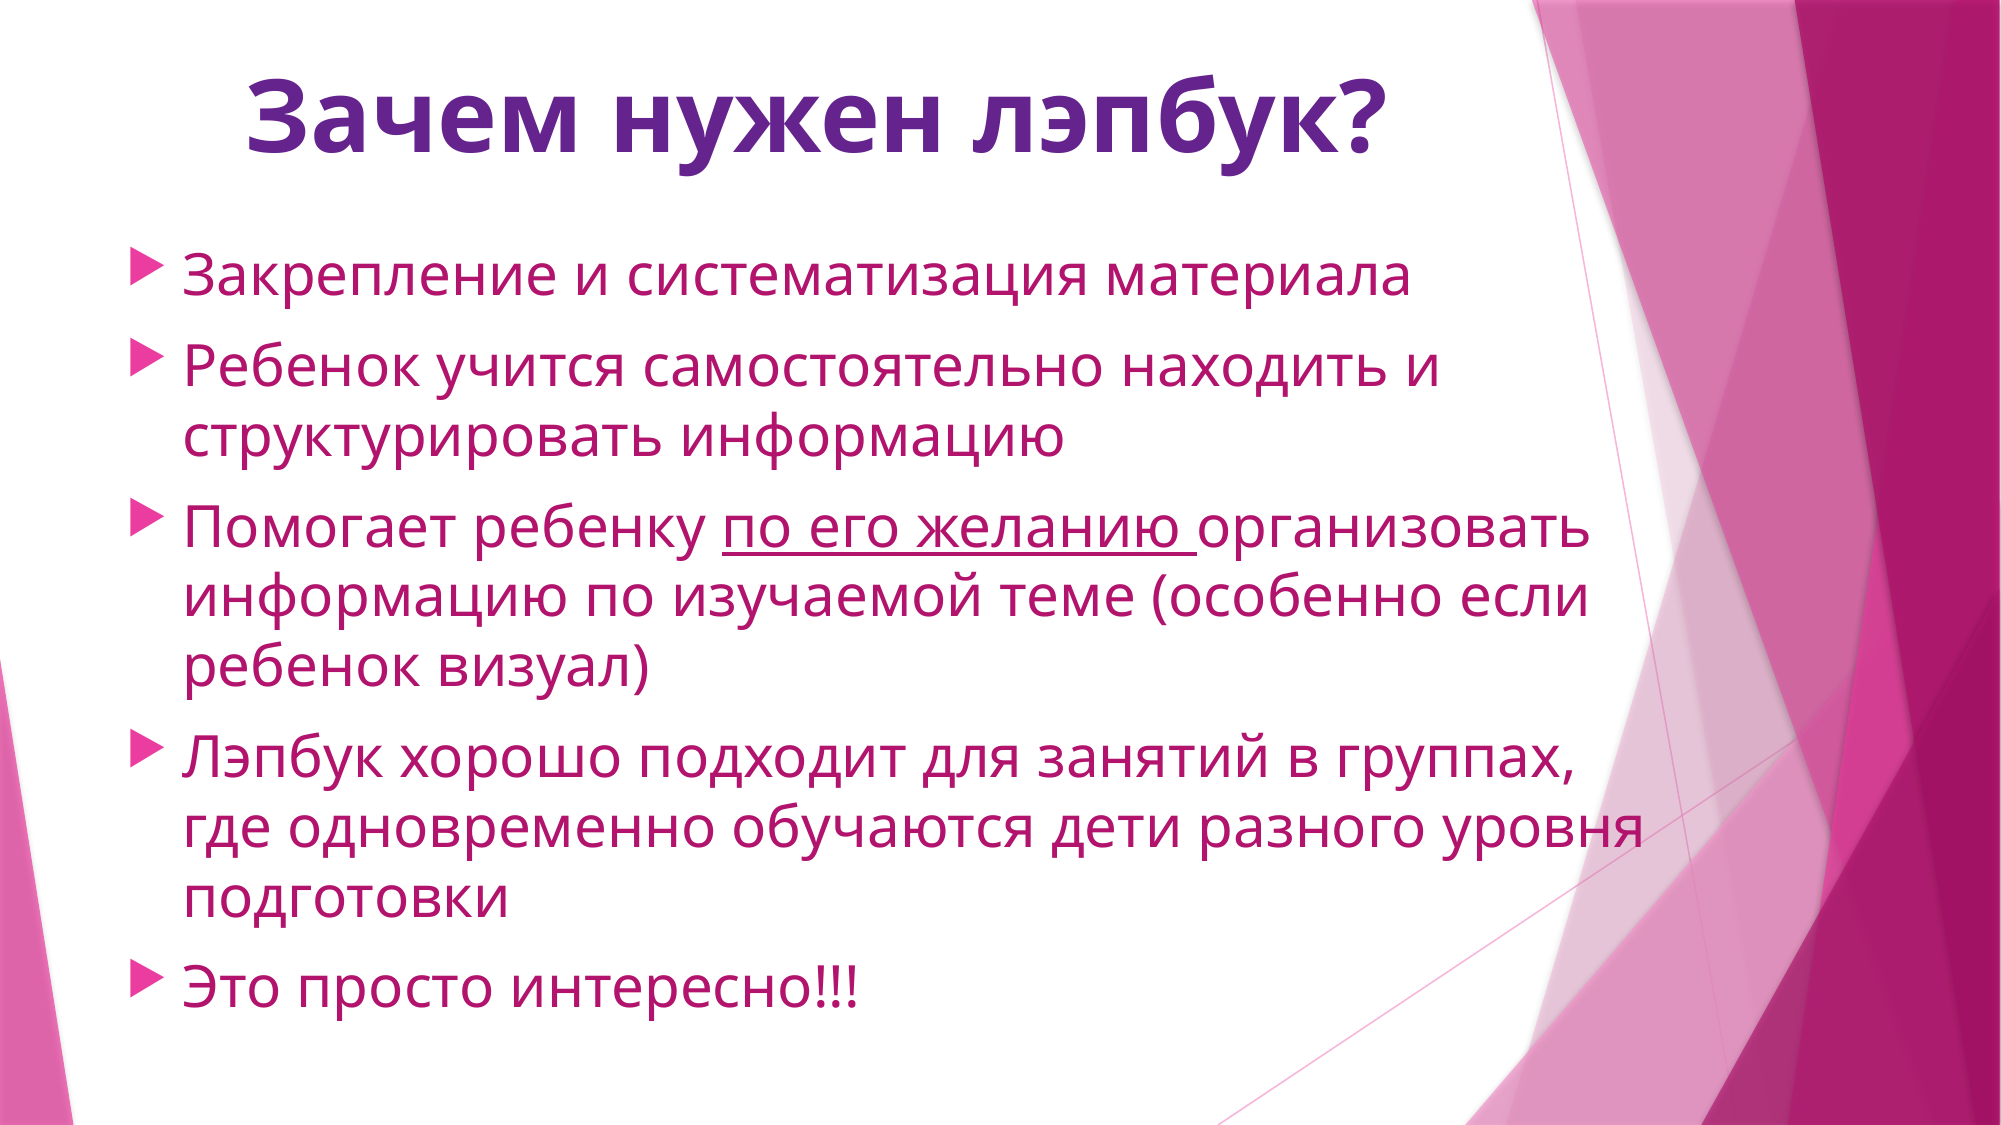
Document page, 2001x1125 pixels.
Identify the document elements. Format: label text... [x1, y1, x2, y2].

title Зачем нужен лэпбук? [111, 43, 1522, 230]
list Закрепление и систематизация материала Ребенок учится самостоятельно находить и структурировать информацию Помогает ребенку по его желанию организовать информацию по изучаемой теме (особенно если ребенок визуал) Лэпбук хорошо подходит для занятий в группах, где одновременно обучаются дети разного уровня подготовки Это просто интересно!!! [111, 230, 1697, 1060]
